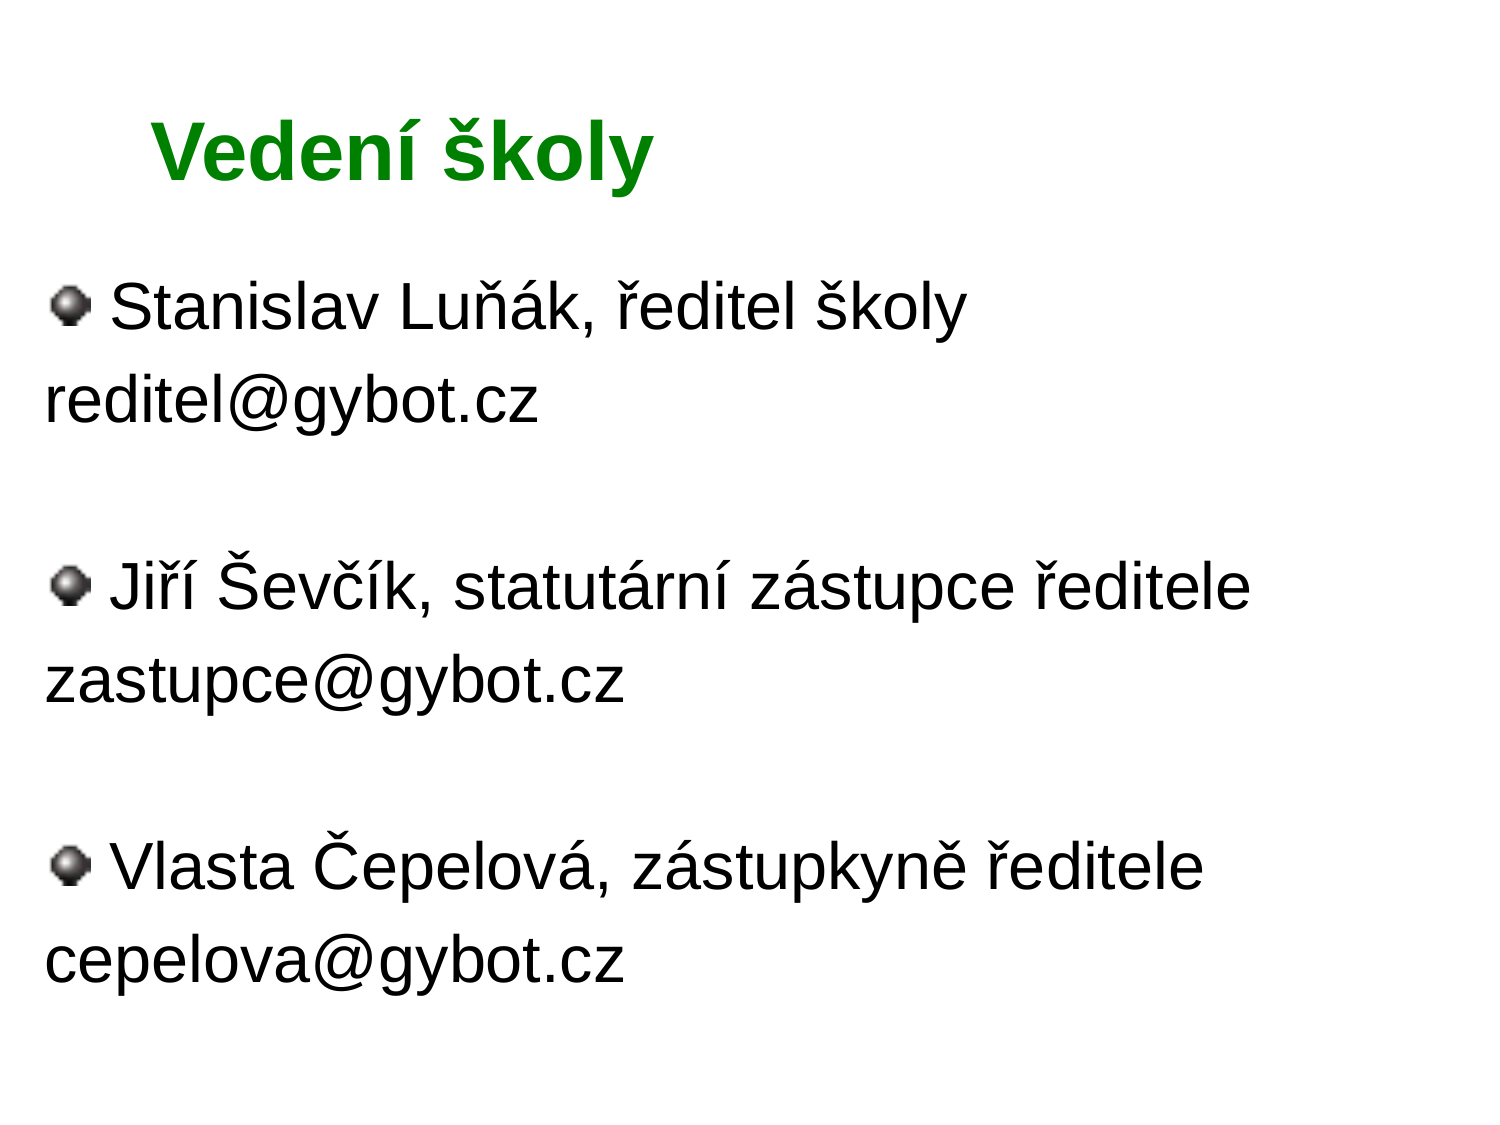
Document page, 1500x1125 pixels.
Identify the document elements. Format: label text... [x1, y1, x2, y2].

picture [44, 279, 91, 326]
picture [44, 839, 91, 886]
list Stanislav Luňák, ředitel školy reditel@gybot.cz Jiří Ševčík, statutární zástupce ředitele zastupce@gybot.cz Vlasta Čepelová, zástupkyně ředitele cepelova@gybot.cz [27, 253, 1343, 1096]
title Vedení školy [135, 90, 717, 218]
picture [44, 559, 91, 606]
